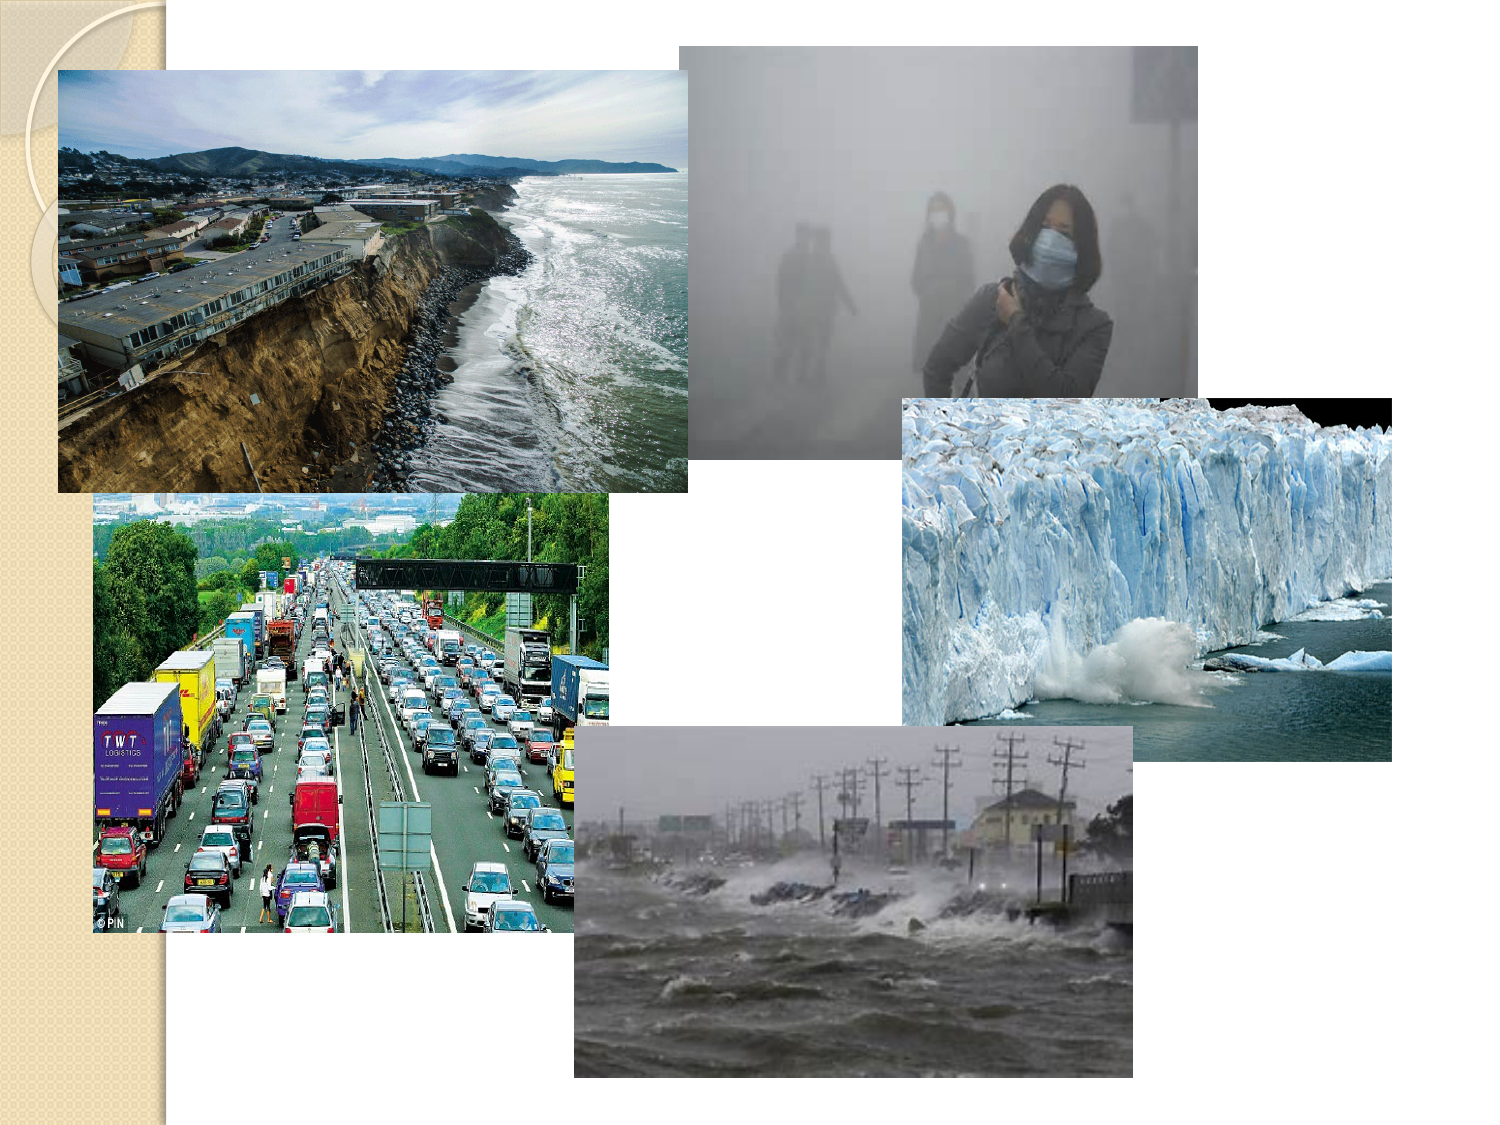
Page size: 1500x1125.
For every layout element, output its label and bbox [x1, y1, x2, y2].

list [679, 46, 1198, 460]
picture [58, 70, 1392, 1078]
